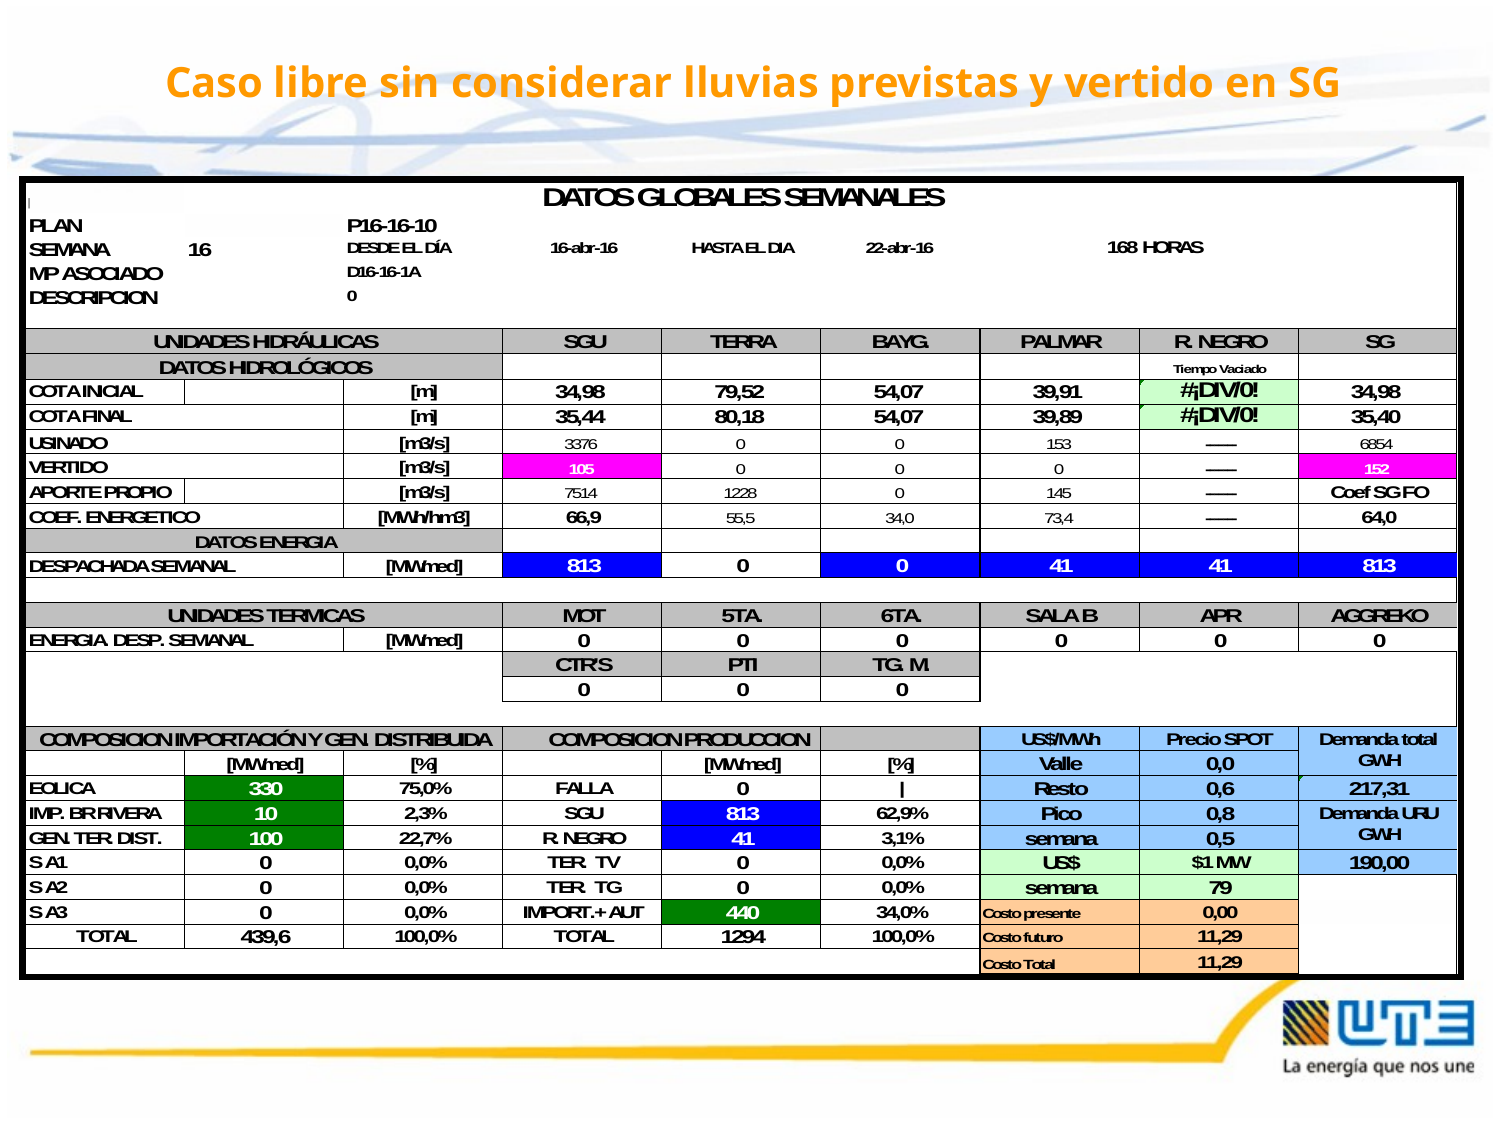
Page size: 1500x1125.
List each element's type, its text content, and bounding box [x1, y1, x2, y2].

title Caso libre sin considerar lluvias previstas y vertido en SG [24, 23, 1483, 138]
picture [7, 6, 1493, 1118]
